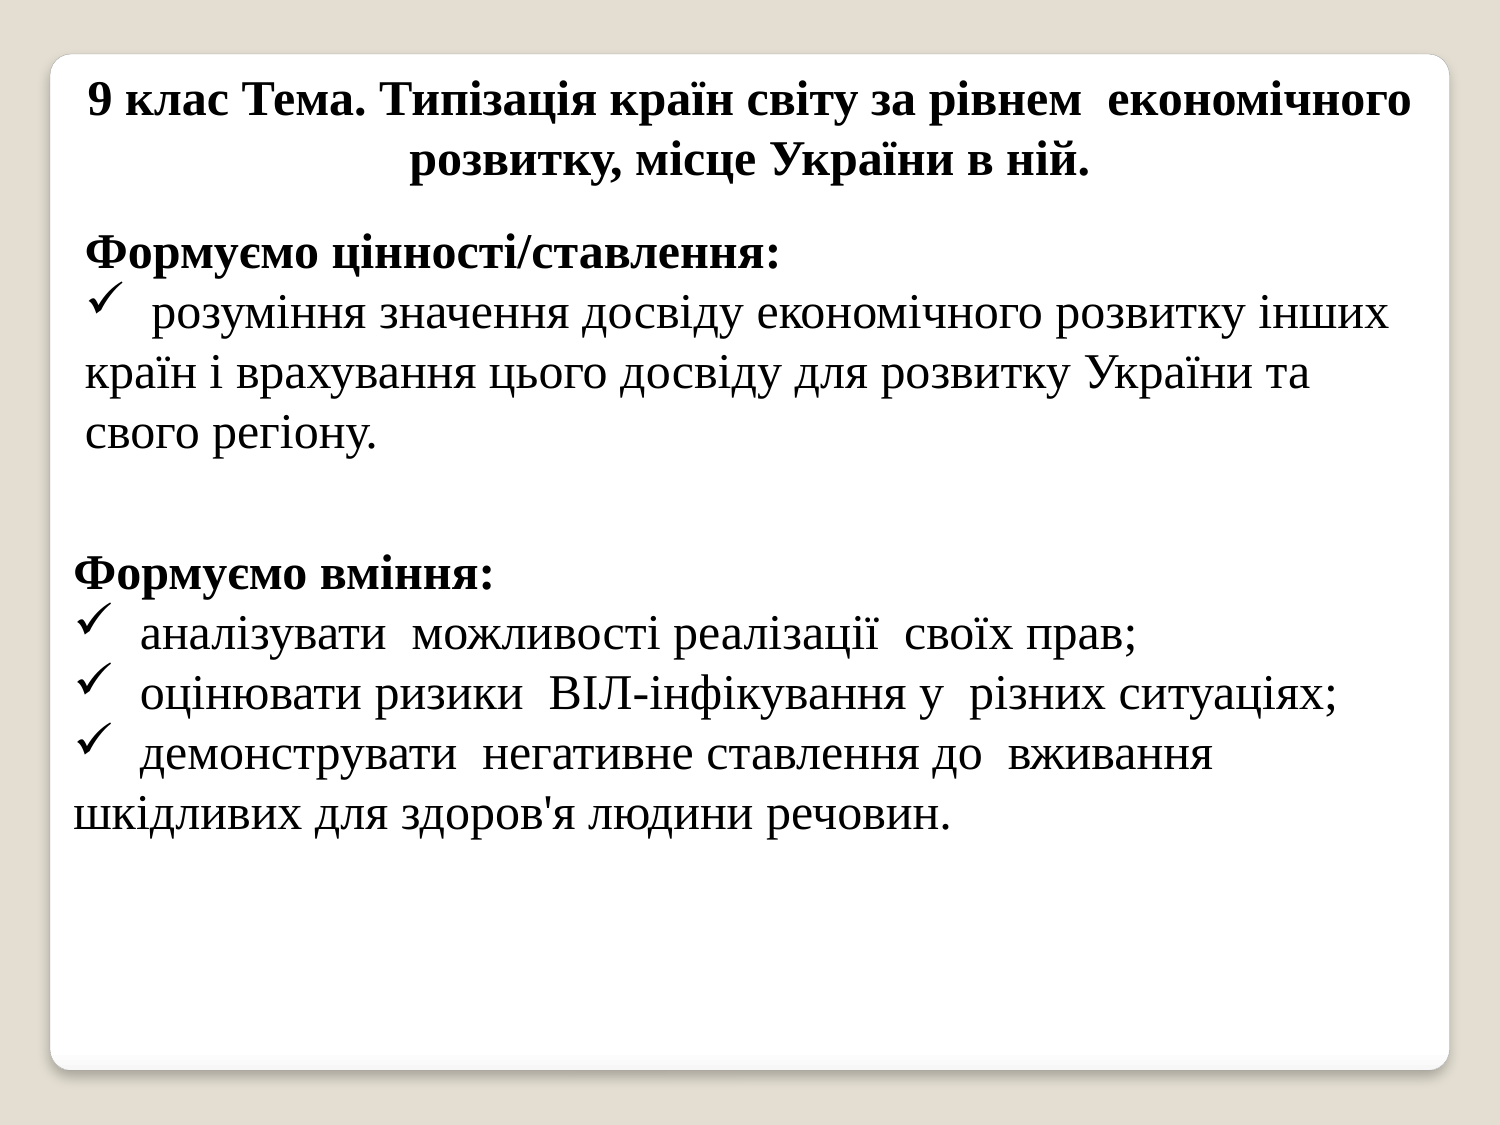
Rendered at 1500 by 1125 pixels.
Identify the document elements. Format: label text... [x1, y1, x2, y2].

text_box Формуємо цінності/ставлення: розуміння значення досвіду економічного розвитку інших країн і врахування цього досвіду для розвитку України та свого регіону. [70, 210, 1430, 466]
text_box 9 клас Тема. Типізація країн світу за рівнем економічного розвитку, місце України в ній. [70, 58, 1430, 194]
text_box Формуємо вміння: аналізувати можливості реалізації своїх прав; оцінювати ризики ВІЛ-інфікування у різних ситуаціях; демонструвати негативне ставлення до вживання шкідливих для здоров'я людини речовин. [58, 532, 1442, 847]
